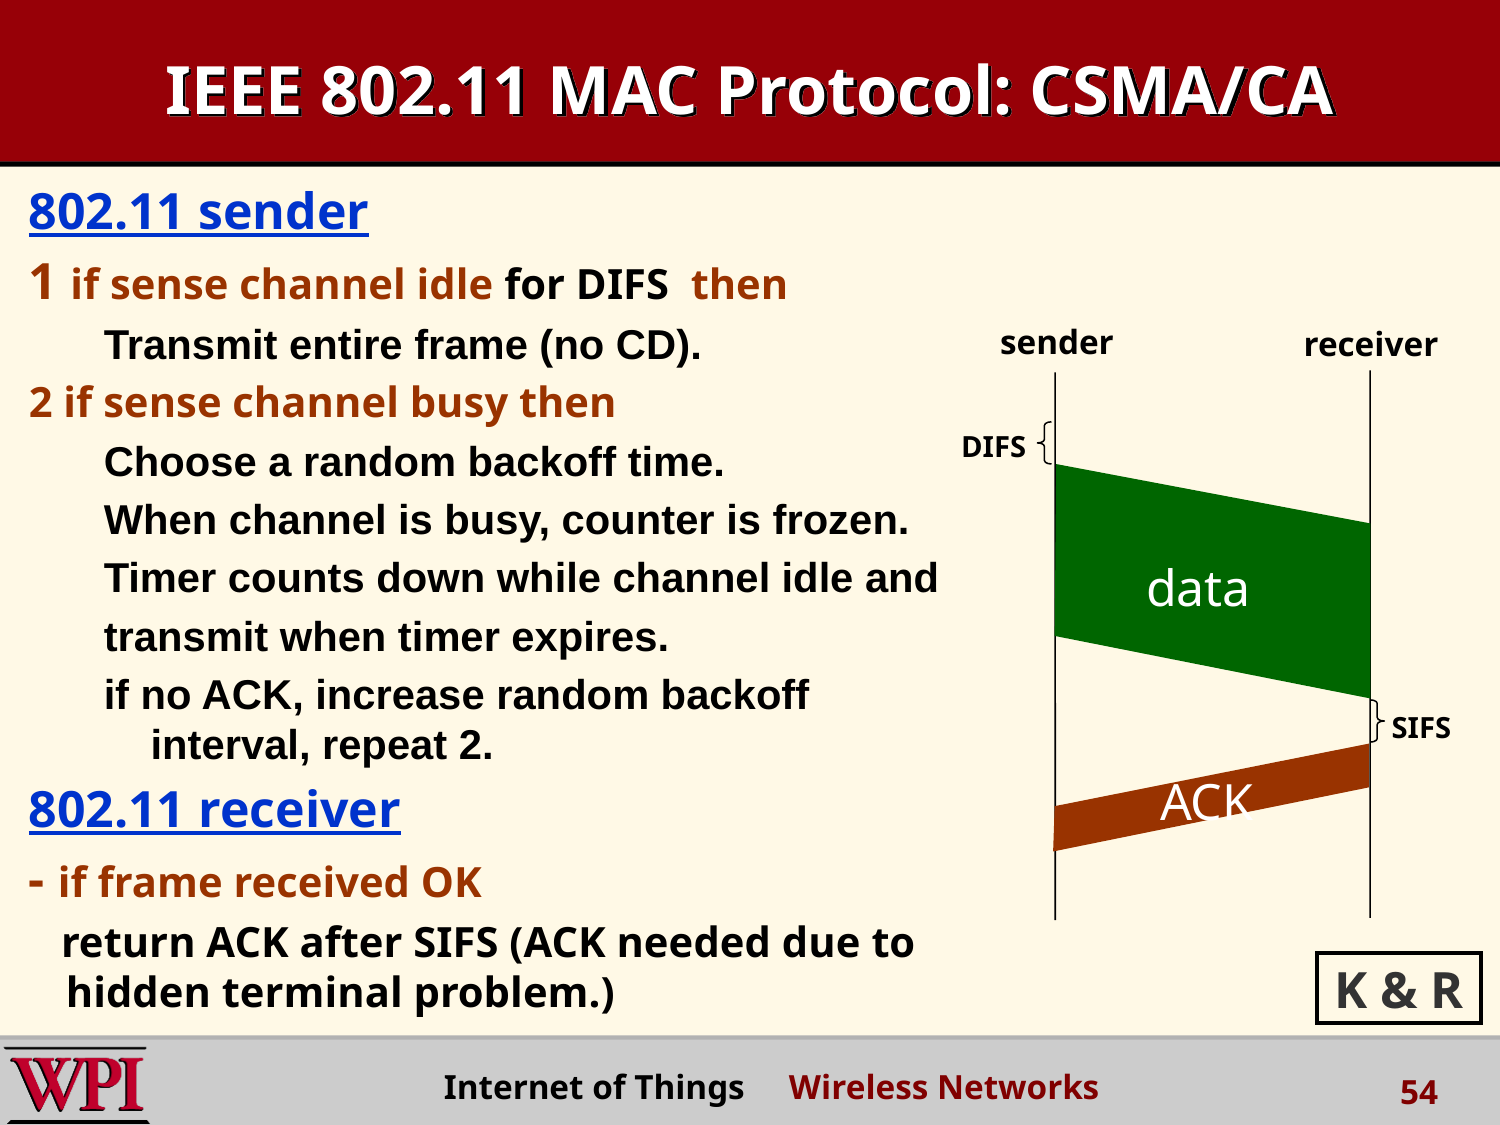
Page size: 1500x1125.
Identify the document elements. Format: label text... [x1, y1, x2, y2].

text_box K & R [1316, 952, 1481, 1024]
text_box sender [985, 313, 1129, 369]
title IEEE 802.11 MAC Protocol: CSMA/CA [29, 18, 1471, 150]
footer Internet of Things Wireless Networks [229, 1058, 1323, 1107]
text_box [940, 420, 1371, 699]
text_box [1052, 699, 1474, 852]
slide_number 54 [1344, 1063, 1495, 1102]
picture [0, 0, 1500, 1125]
list 802.11 sender 1 if sense channel idle for DIFS then Transmit entire frame (no CD). 2 if sense channel busy then Choose a random backoff time. When channel is busy, counter is frozen. Timer counts down while channel idle and transmit when timer expires. if no ACK, increase random backoff interval, repeat 2. 802.11 receiver - if frame received OK return ACK after SIFS (ACK needed due to hidden terminal problem.) [13, 171, 973, 1024]
text_box receiver [1288, 315, 1454, 370]
